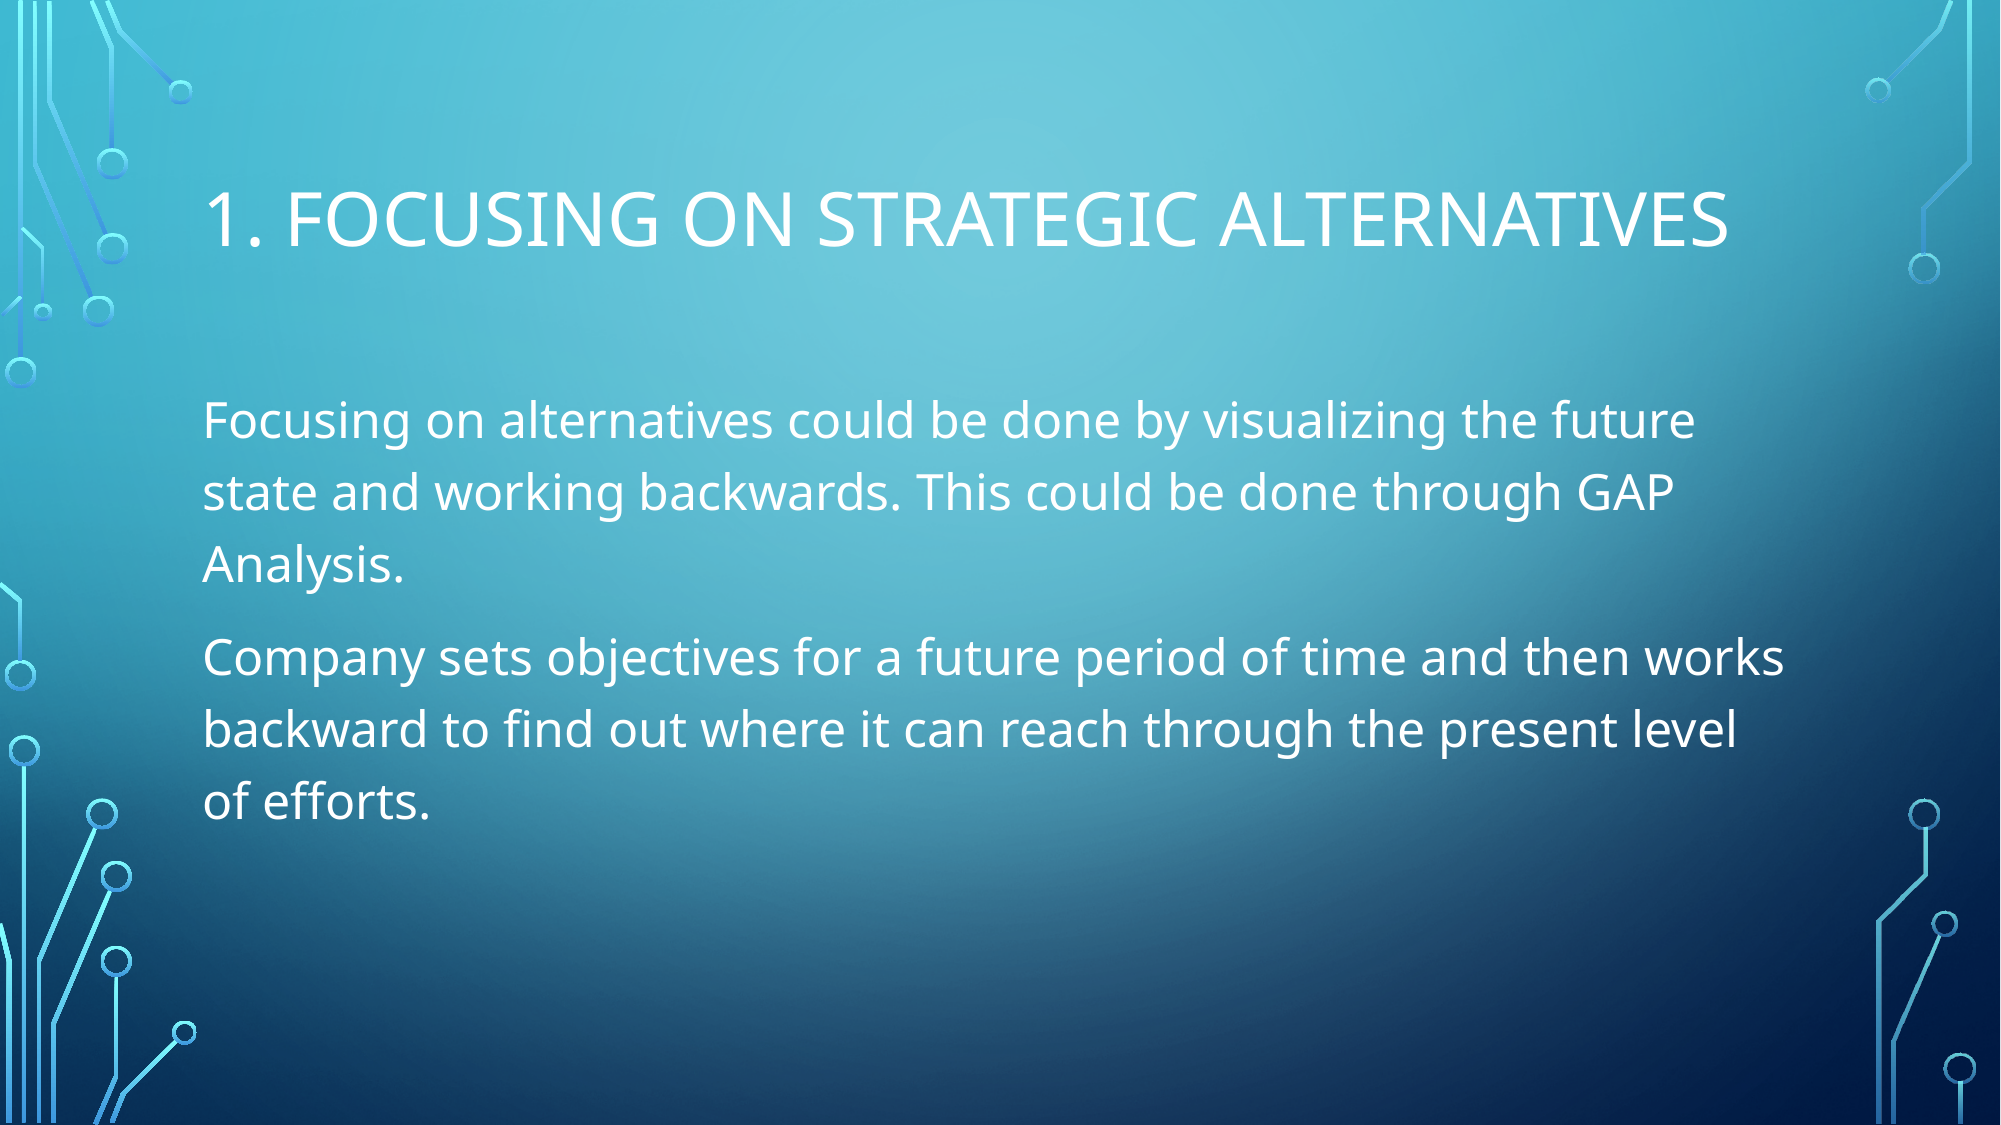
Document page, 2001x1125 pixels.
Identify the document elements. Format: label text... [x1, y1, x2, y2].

title 1. Focusing on strategic alternatives [187, 101, 1813, 344]
list Focusing on alternatives could be done by visualizing the future state and working backwards. This could be done through GAP Analysis. Company sets objectives for a future period of time and then works backward to find out where it can reach through the present level of efforts. [187, 369, 1813, 950]
